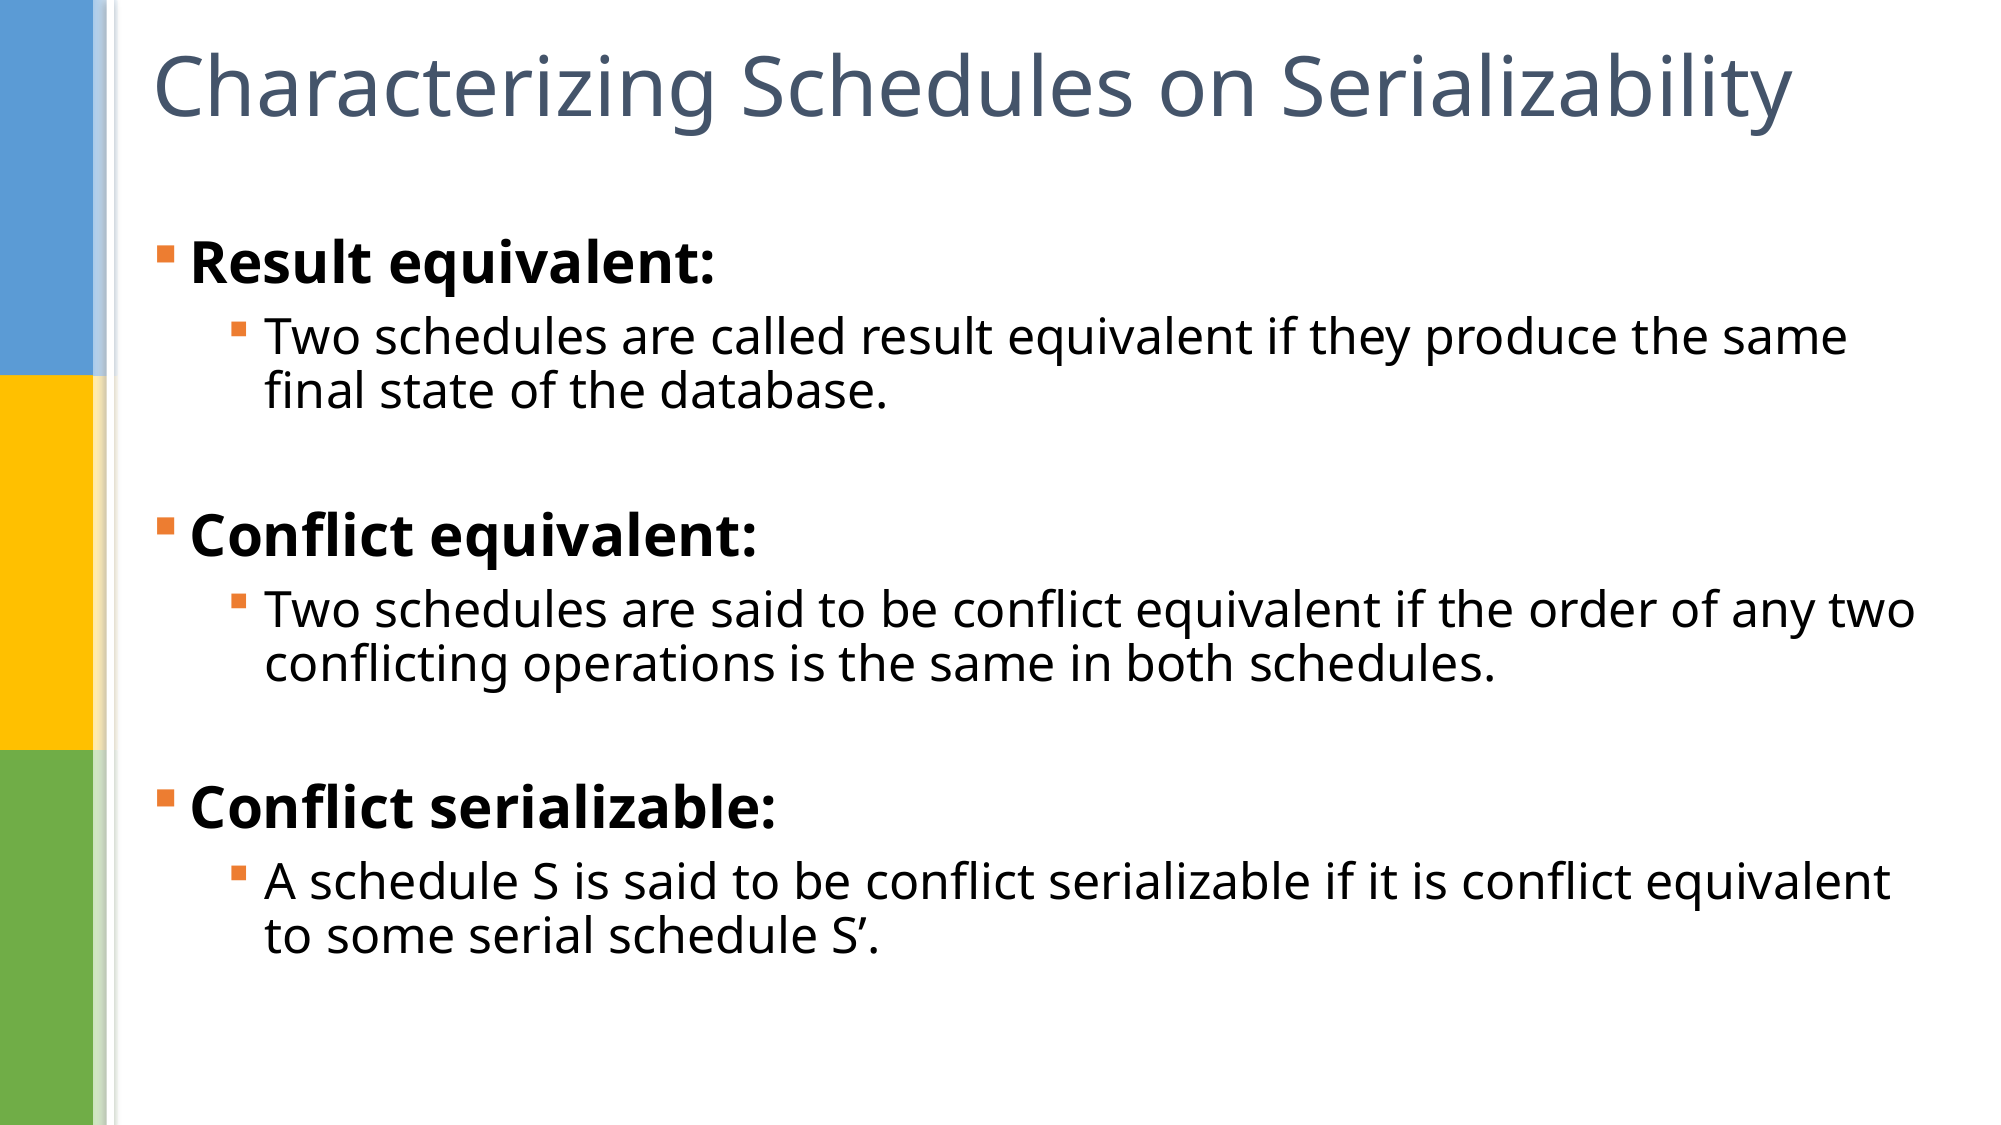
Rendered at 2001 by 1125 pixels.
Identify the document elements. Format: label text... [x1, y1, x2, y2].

text_box Result equivalent: Two schedules are called result equivalent if they produce the same final state of the database. Conflict equivalent: Two schedules are said to be conflict equivalent if the order of any two conflicting operations is the same in both schedules. Conflict serializable: A schedule S is said to be conflict serializable if it is conflict equivalent to some serial schedule S’. [137, 226, 1943, 1040]
title Characterizing Schedules on Serializability [137, 18, 1863, 148]
